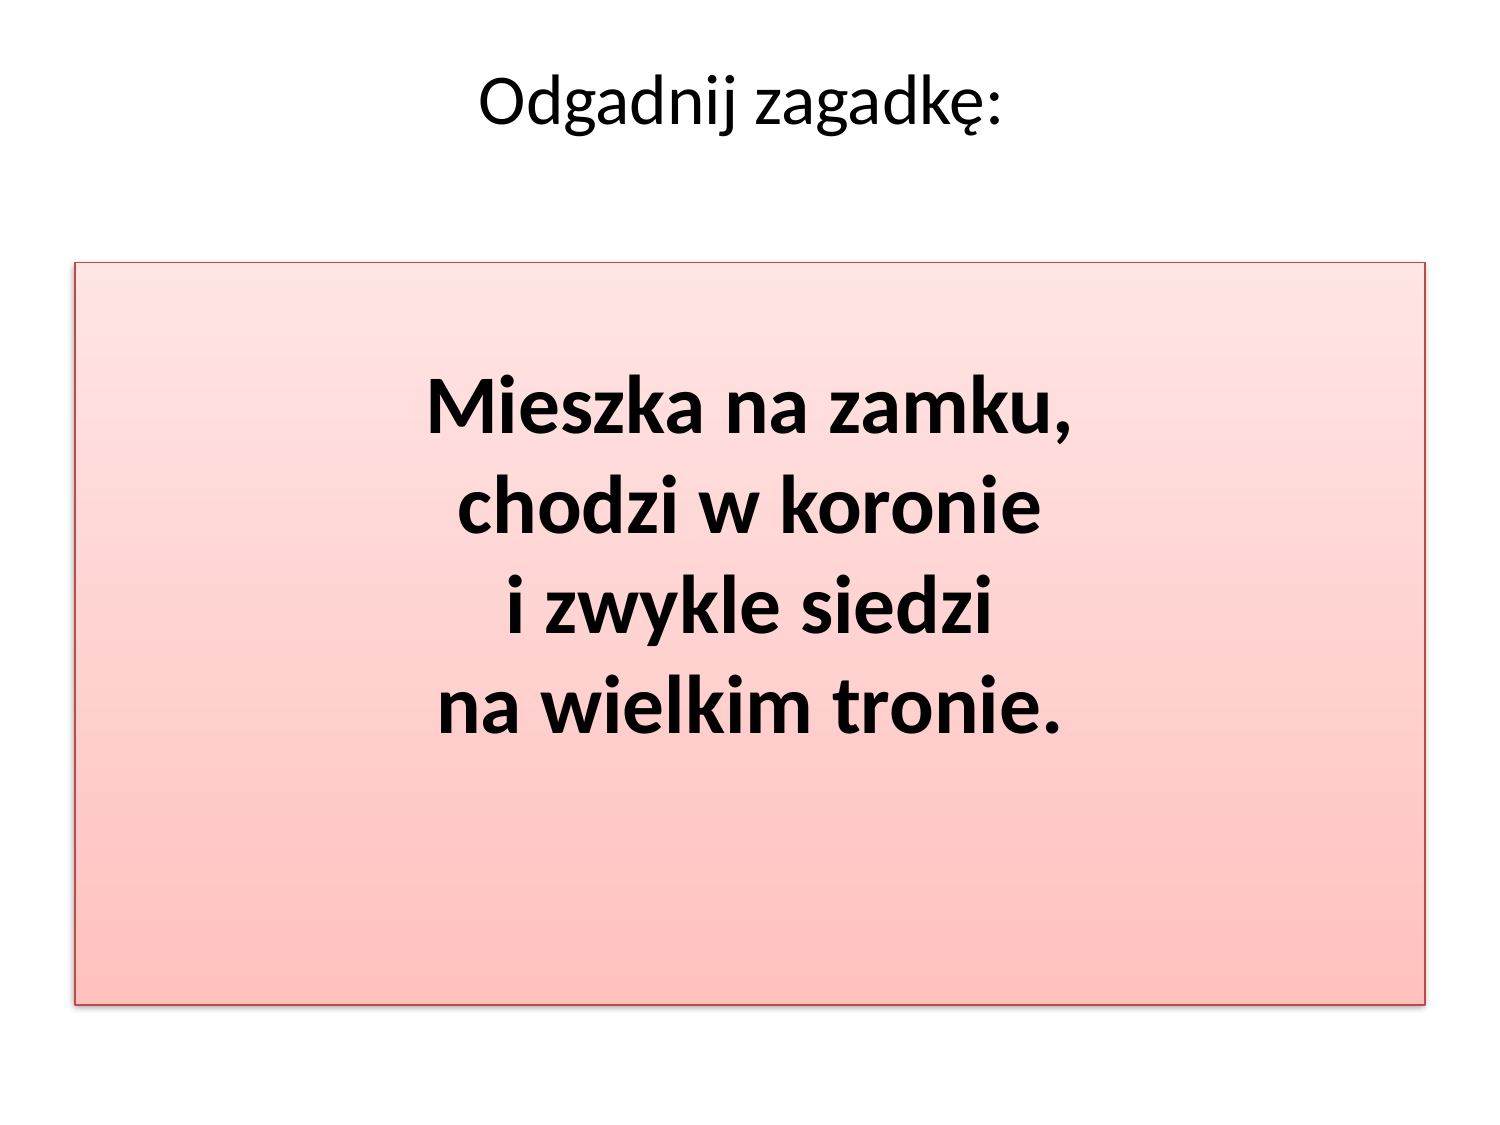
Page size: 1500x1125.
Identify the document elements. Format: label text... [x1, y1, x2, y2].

title Odgadnij zagadkę: [75, 45, 1425, 233]
list Mieszka na zamku, chodzi w koronie i zwykle siedzi na wielkim tronie. [74, 262, 1426, 1006]
